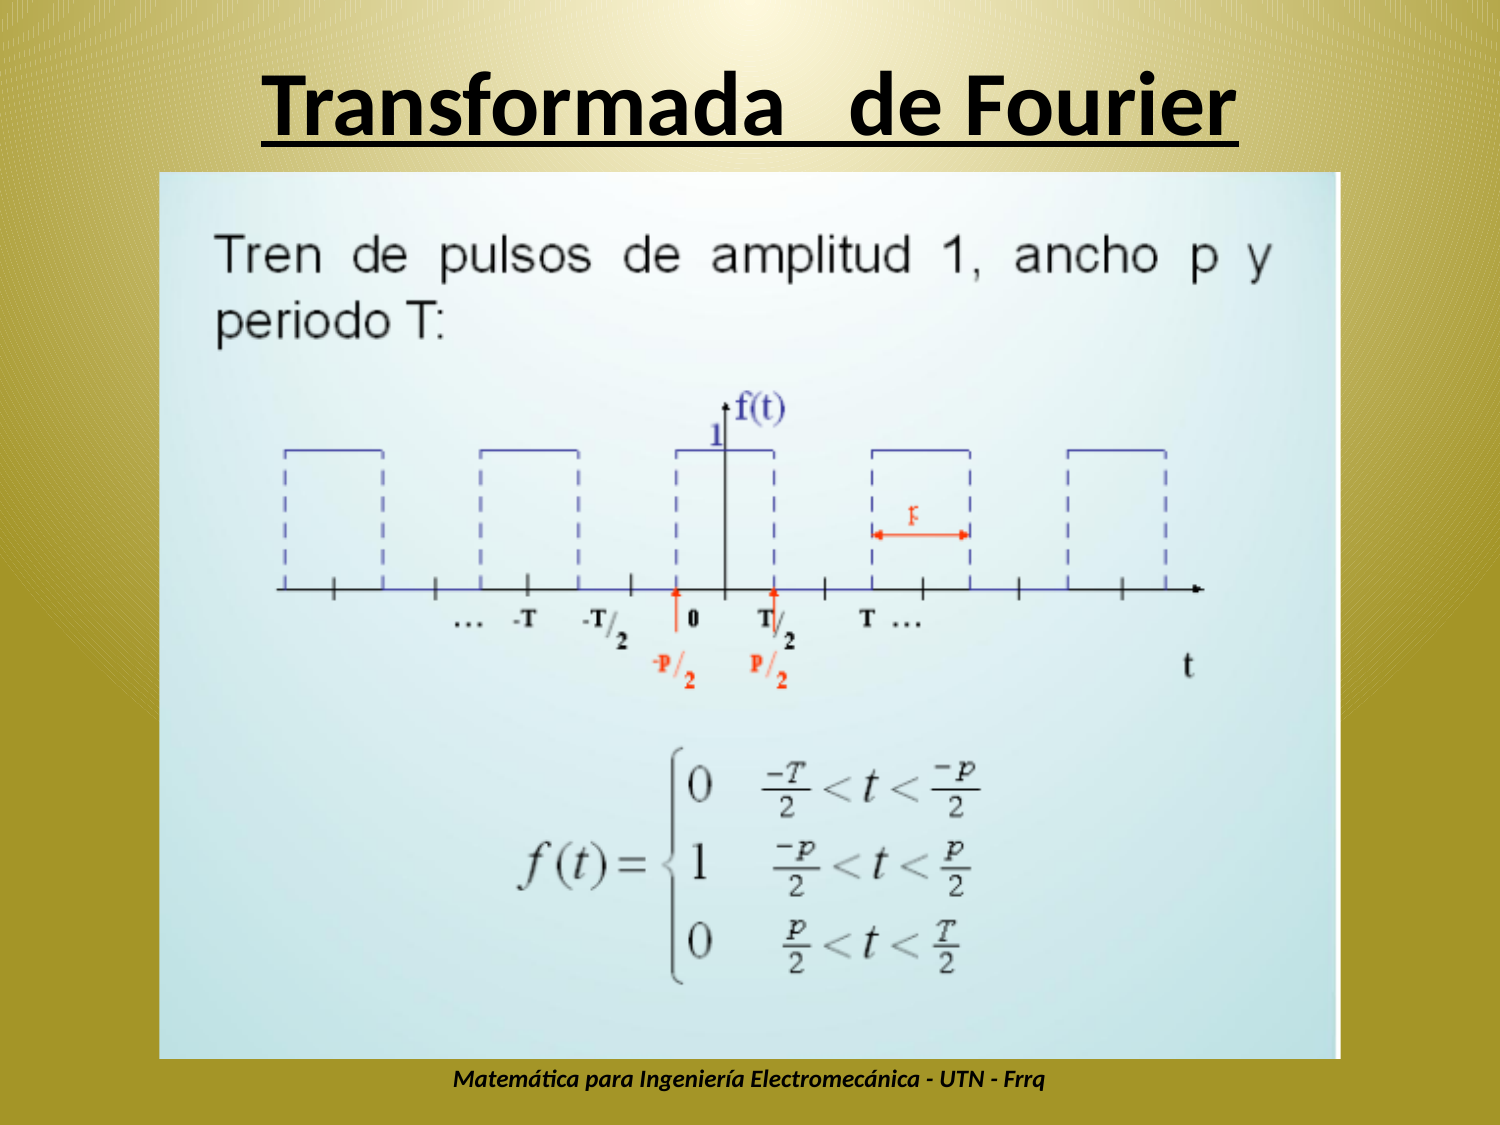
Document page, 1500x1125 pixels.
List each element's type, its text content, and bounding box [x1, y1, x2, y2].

picture [159, 172, 1341, 1059]
title Transformada de Fourier [75, 4, 1425, 193]
footer Matemática para Ingeniería Electromecánica - UTN - Frrq [424, 1066, 1076, 1103]
